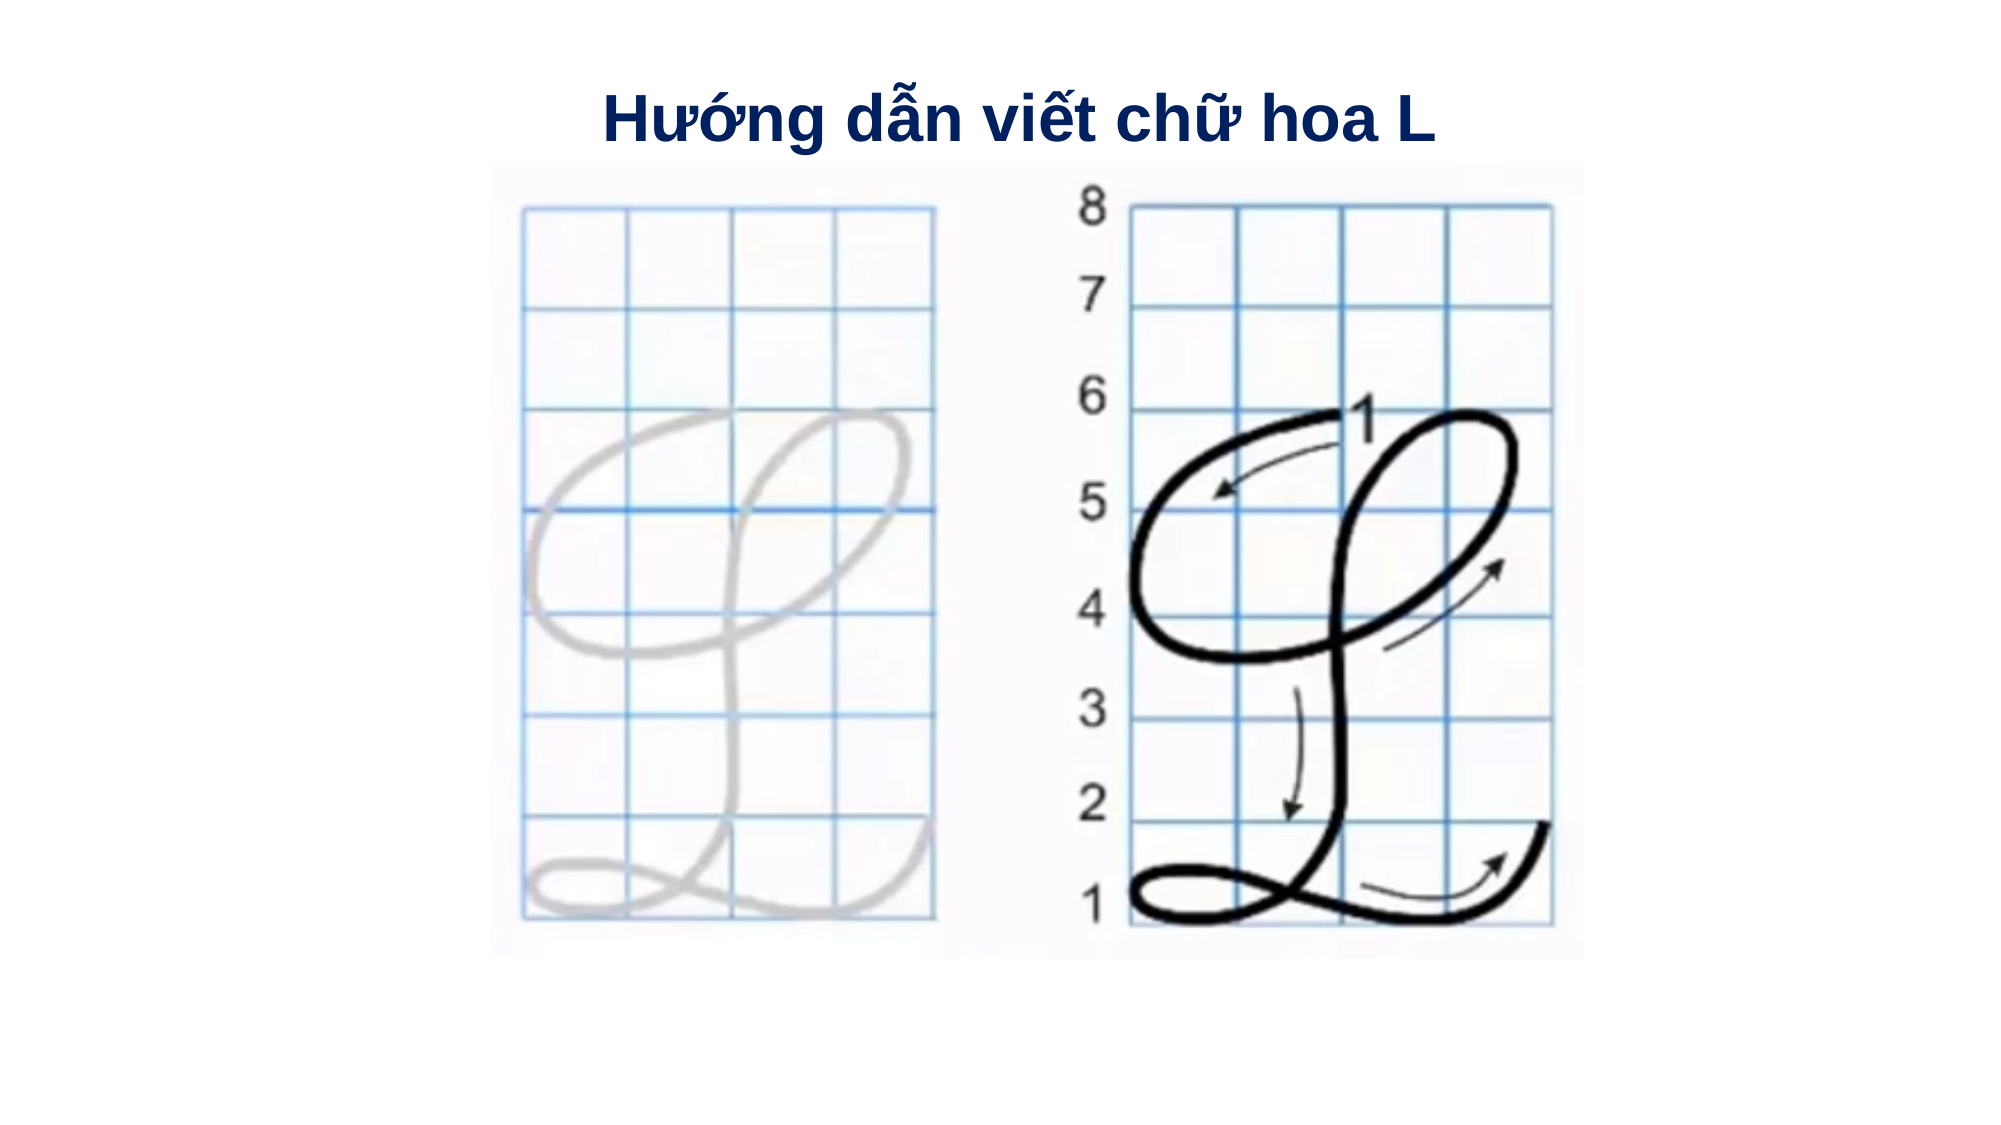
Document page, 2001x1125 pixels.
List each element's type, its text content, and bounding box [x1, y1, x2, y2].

text_box Hướng dẫn viết chữ hoa L [587, 27, 1511, 162]
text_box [489, 163, 1584, 960]
